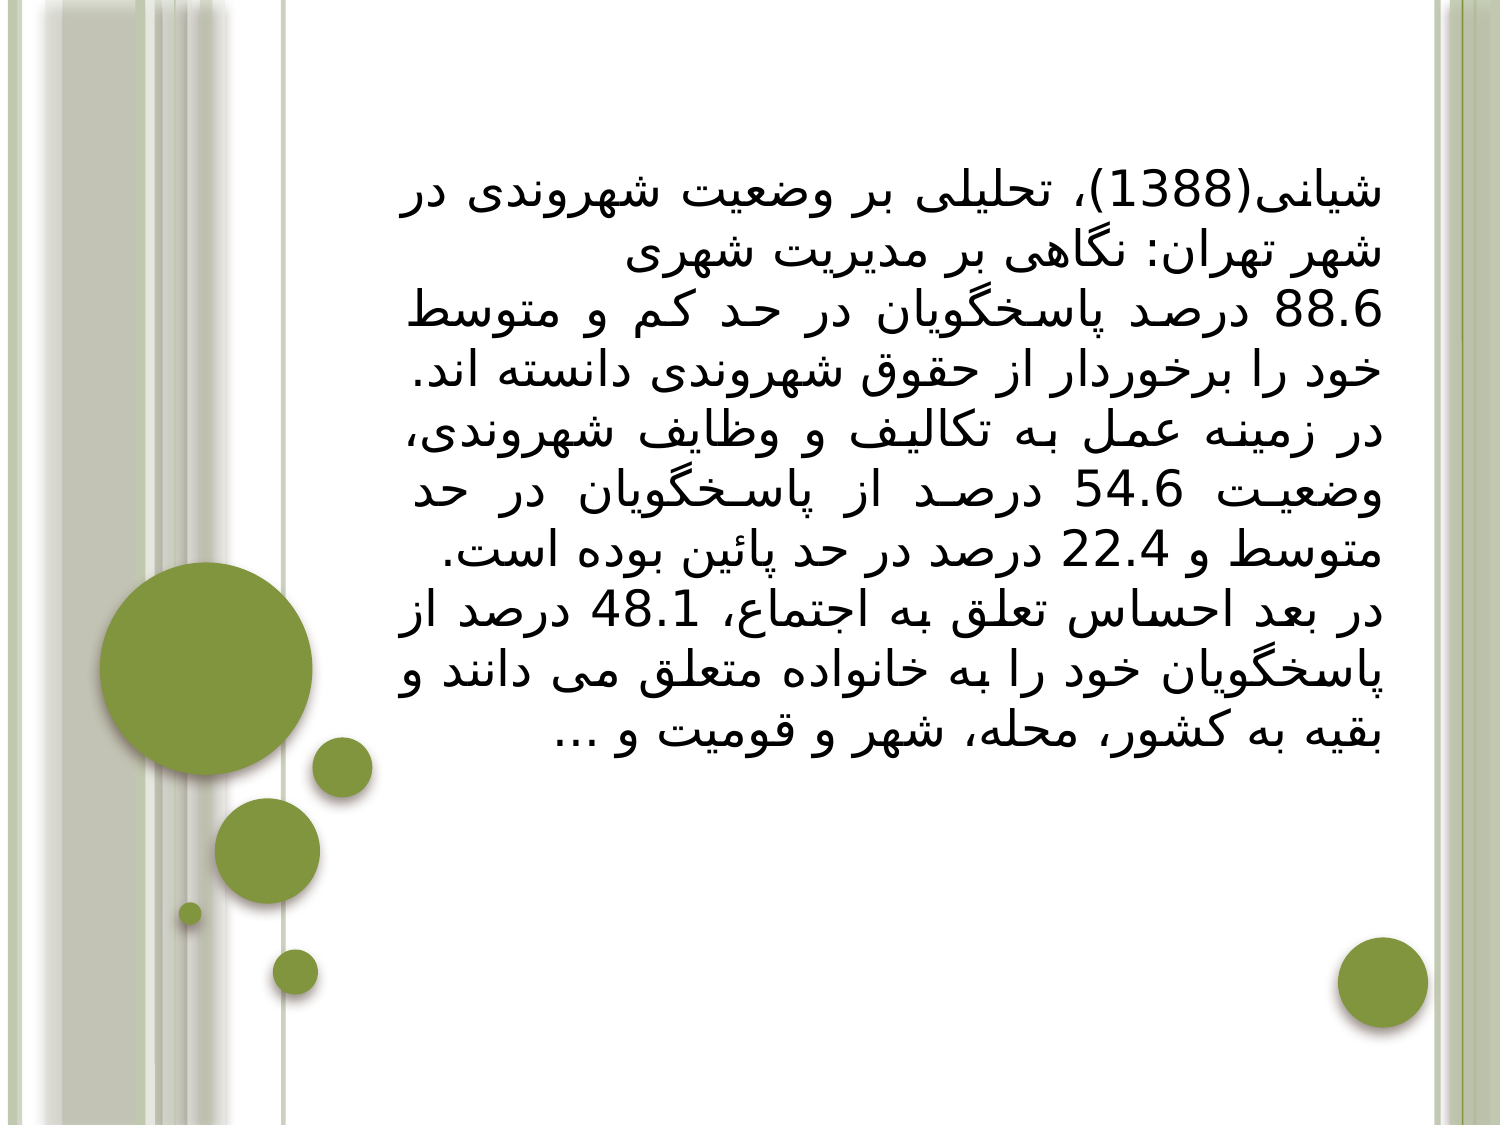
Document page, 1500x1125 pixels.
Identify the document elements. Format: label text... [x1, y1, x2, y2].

text_box شیانی(1388)، تحلیلی بر وضعیت شهروندی در شهر تهران: نگاهی بر مدیریت شهری 88.6 درصد پاسخگویان در حد کم و متوسط خود را برخوردار از حقوق شهروندی دانسته اند. در زمینه عمل به تکالیف و وظایف شهروندی، وضعیت 54.6 درصد از پاسخگویان در حد متوسط و 22.4 درصد در حد پائین بوده است. در بعد احساس تعلق به اجتماع، 48.1 درصد از پاسخگویان خود را به خانواده متعلق می دانند و بقیه به کشور، محله، شهر و قومیت و ... [383, 148, 1400, 764]
